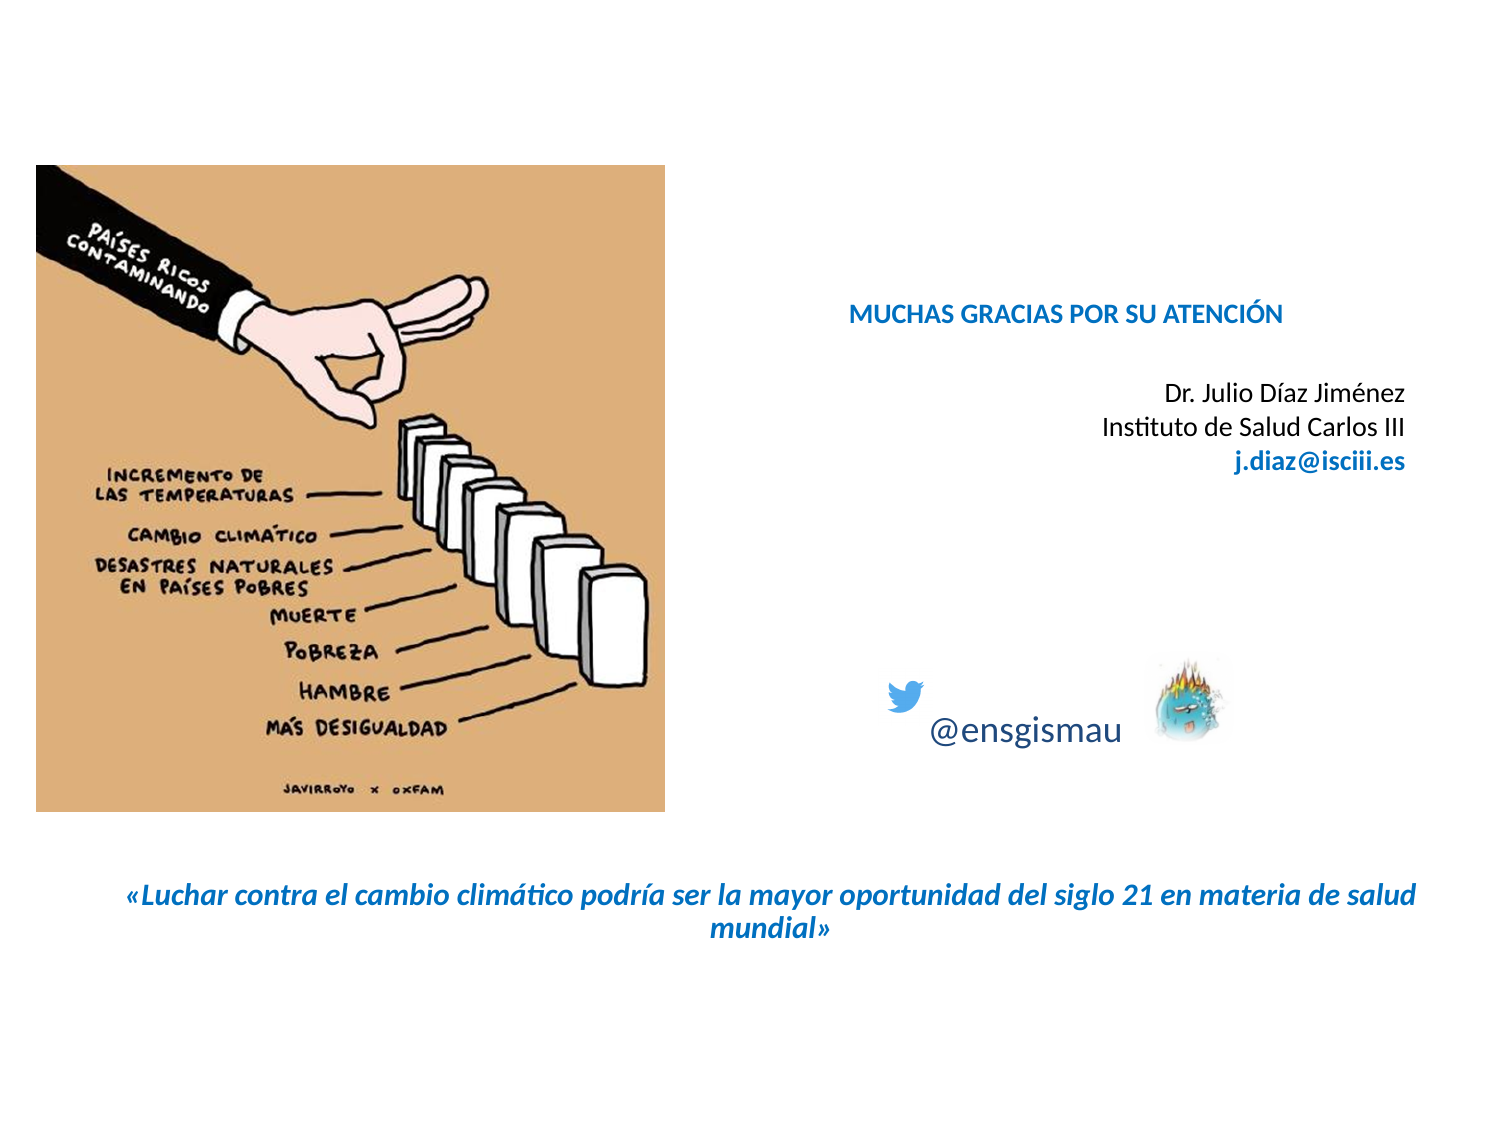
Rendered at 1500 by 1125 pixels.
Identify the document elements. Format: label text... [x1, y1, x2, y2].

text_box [878, 649, 1236, 759]
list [36, 164, 665, 812]
text_box «Luchar contra el cambio climático podría ser la mayor oportunidad del siglo 21 en materia de salud mundial» [67, 871, 1476, 932]
text_box MUCHAS GRACIAS POR SU ATENCIÓN [712, 288, 1421, 337]
text_box Dr. Julio Díaz Jiménez Instituto de Salud Carlos III j.diaz@isciii.es [805, 333, 1421, 484]
